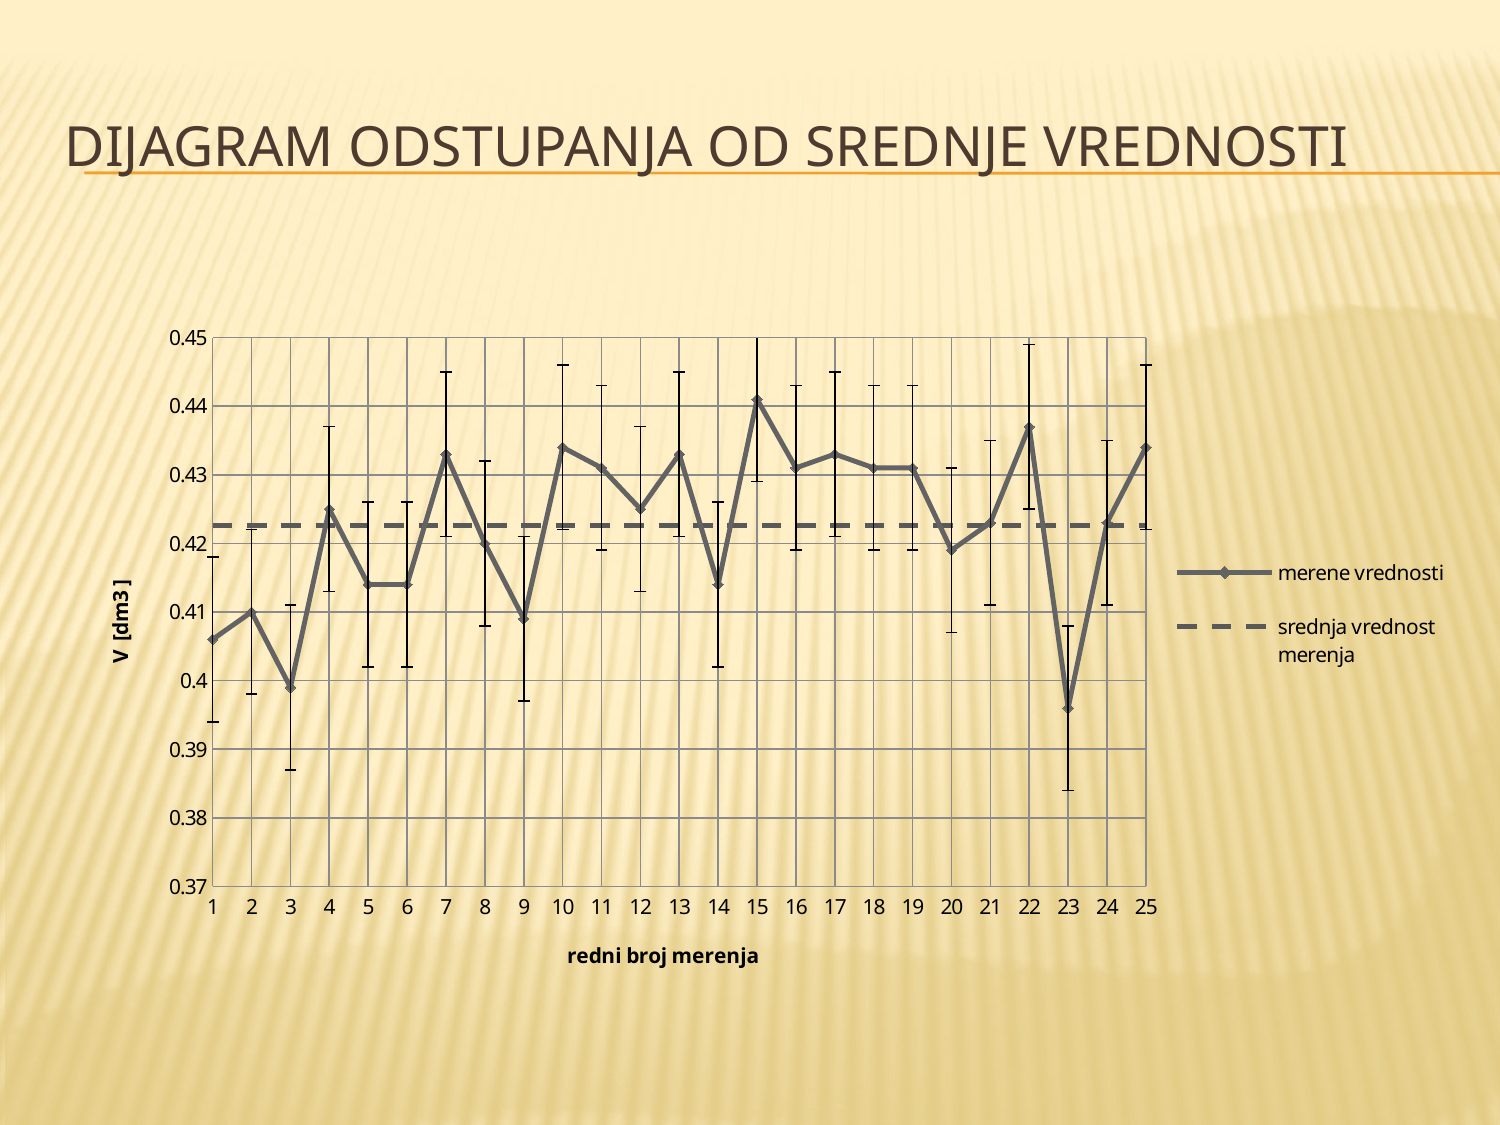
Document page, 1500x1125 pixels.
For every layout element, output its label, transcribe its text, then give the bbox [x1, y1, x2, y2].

chart [49, 254, 1476, 998]
title Dijagram odstupanja od srednje vrednosti [50, 75, 1475, 213]
